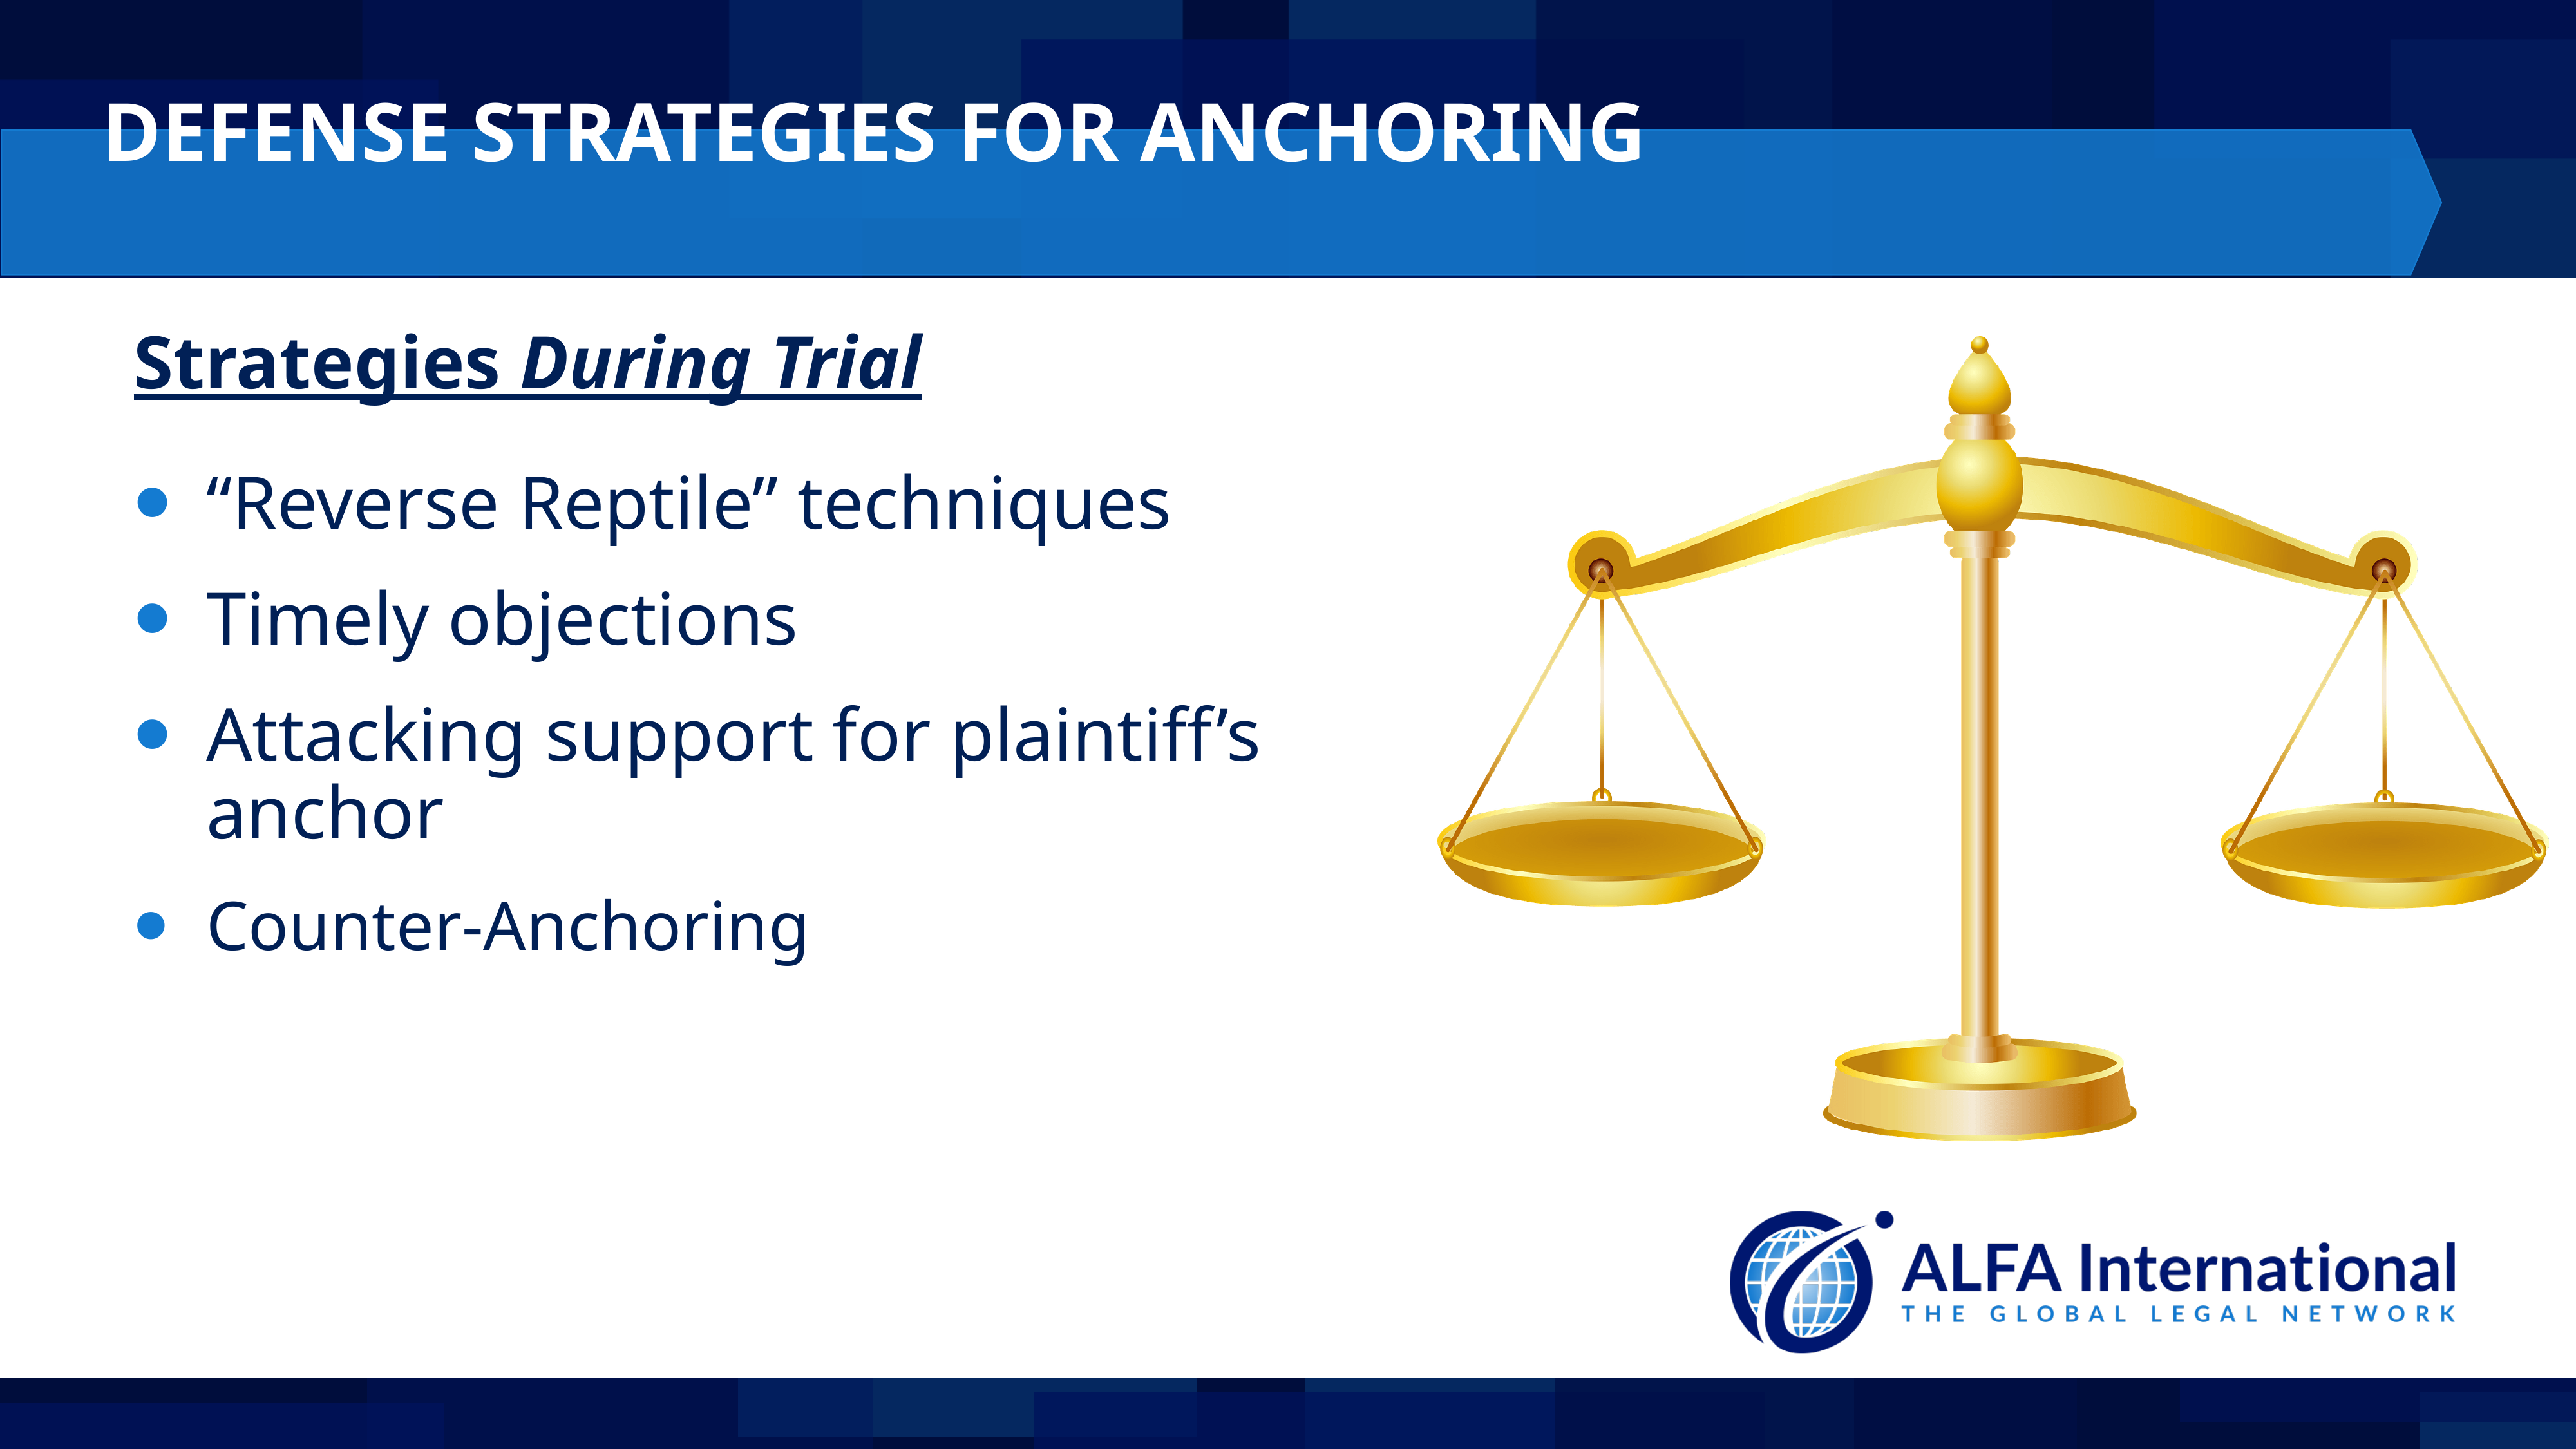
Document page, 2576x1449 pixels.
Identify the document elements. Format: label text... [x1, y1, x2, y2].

list Strategies During Trial “Reverse Reptile” techniques Timely objections Attacking support for plaintiff’s anchor Counter-Anchoring [27, 321, 1422, 1378]
picture [0, 1378, 2576, 1449]
picture [1437, 336, 2549, 1141]
picture [0, 0, 2576, 278]
picture [1729, 1210, 2456, 1356]
title DEFENSE STRATEGIES FOR ANCHORING [92, 87, 2028, 322]
